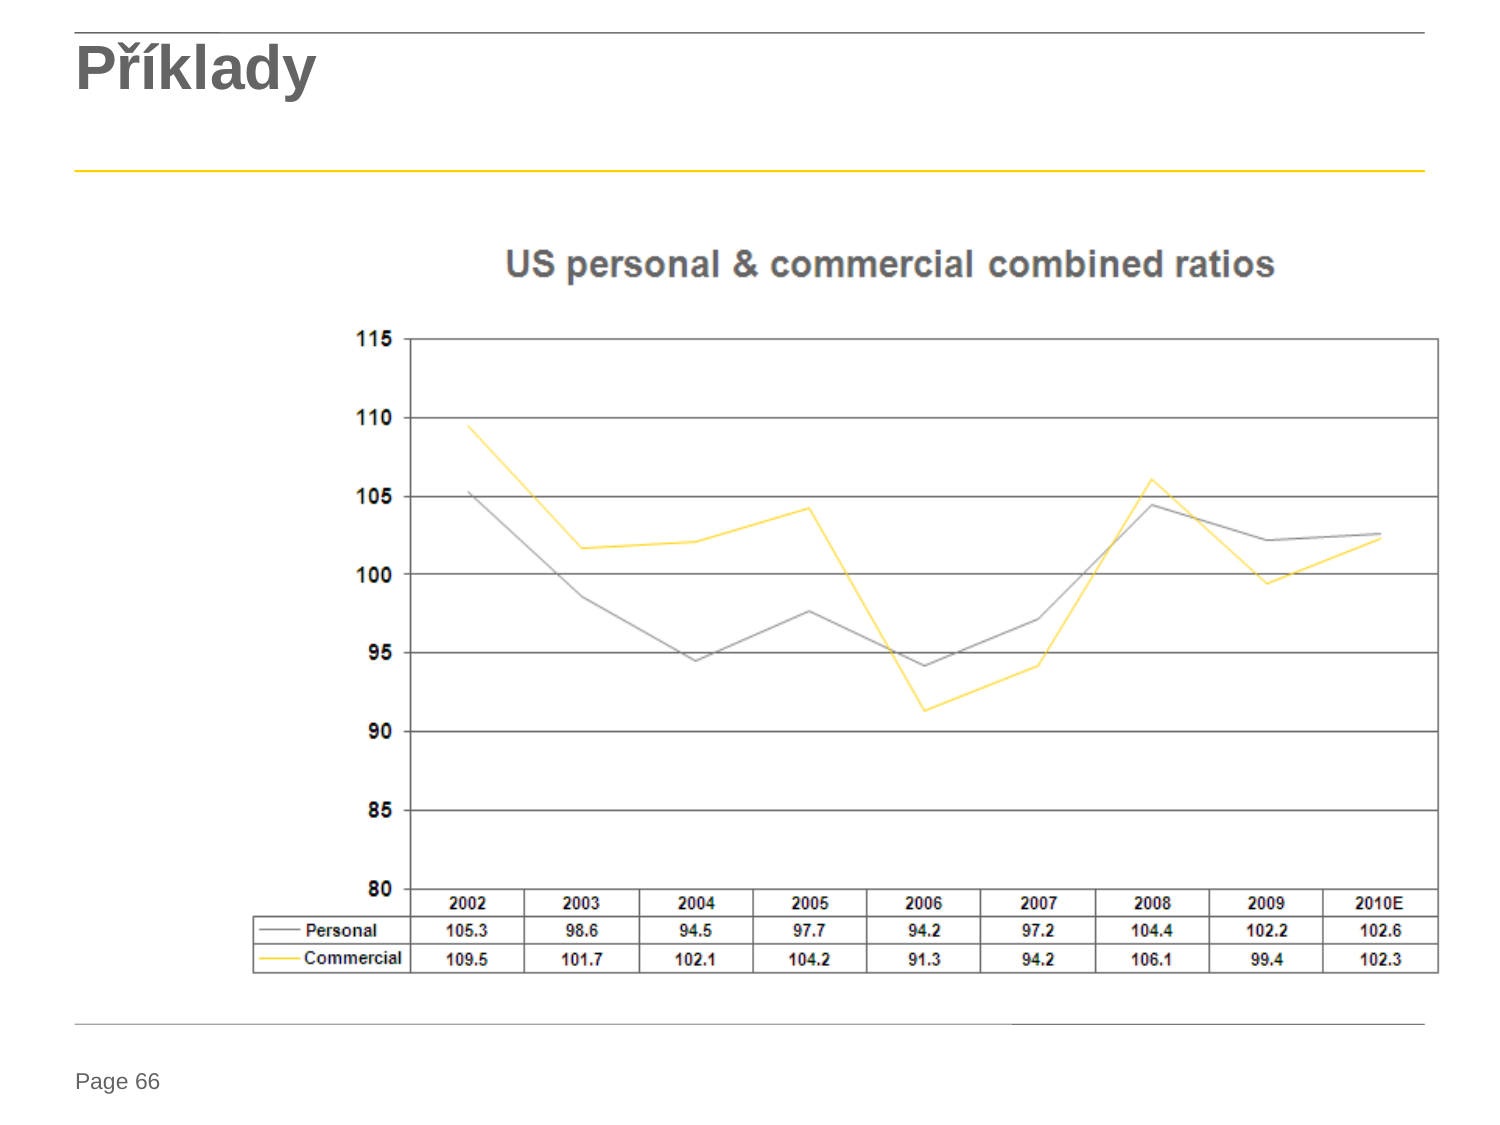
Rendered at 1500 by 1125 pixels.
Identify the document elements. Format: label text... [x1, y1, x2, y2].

picture [245, 241, 1448, 983]
title Příklady [74, 32, 1426, 175]
